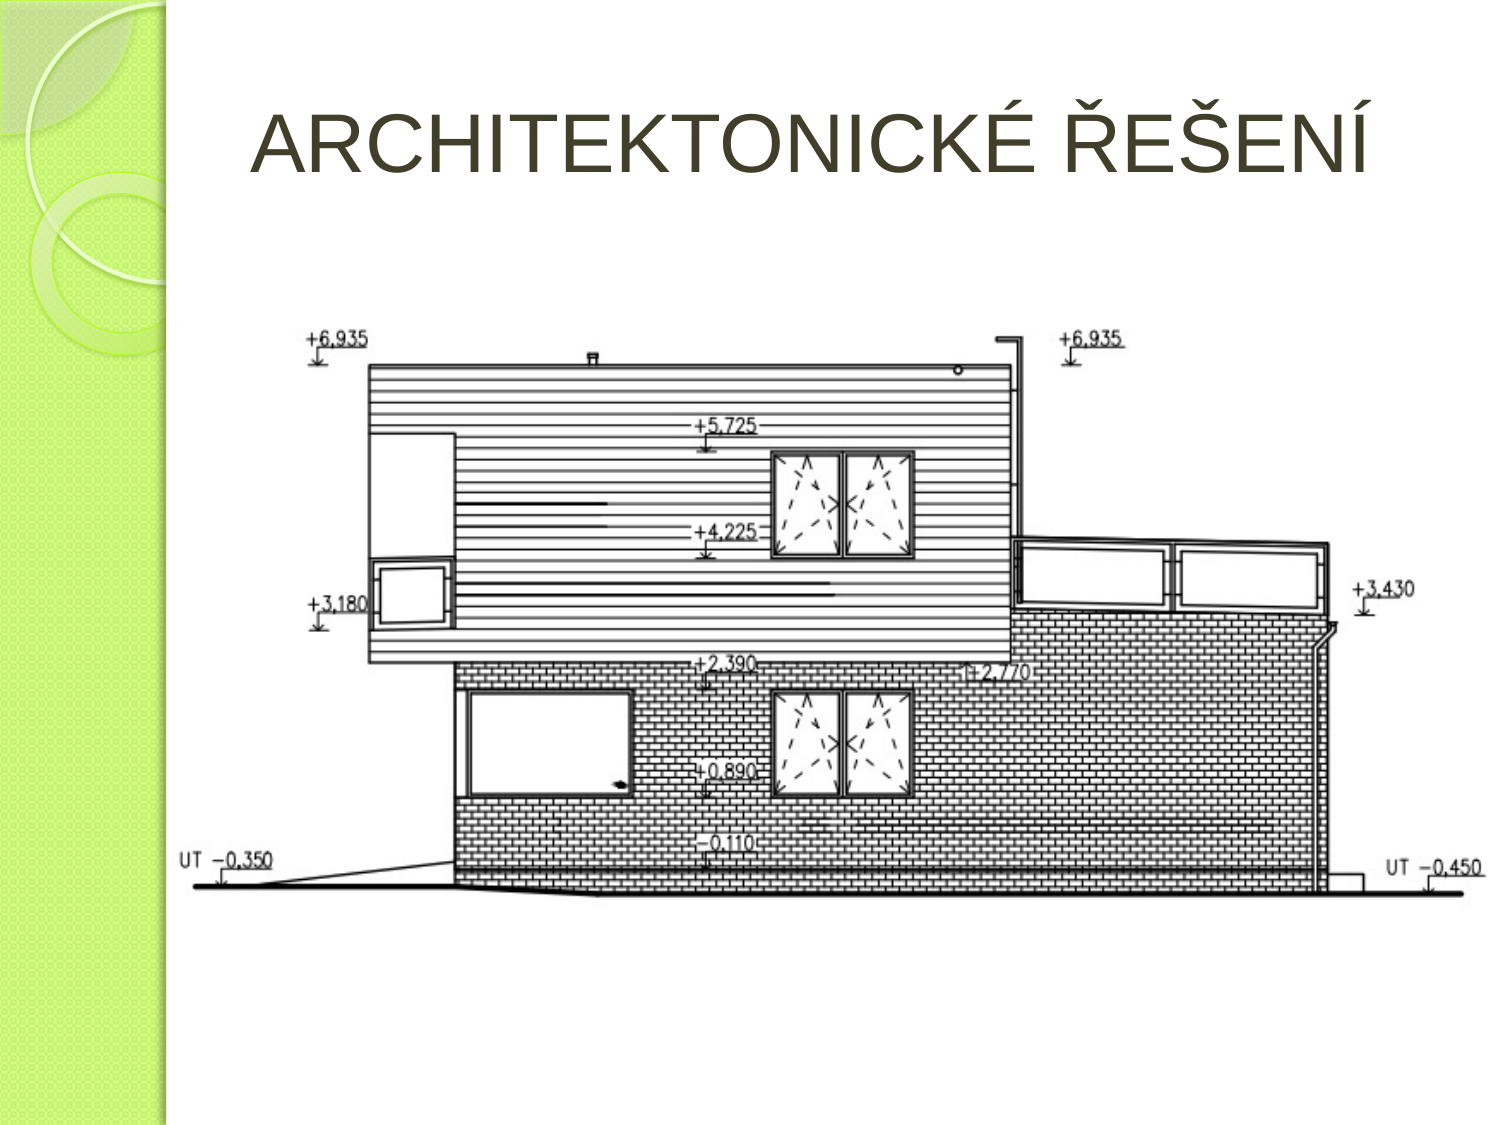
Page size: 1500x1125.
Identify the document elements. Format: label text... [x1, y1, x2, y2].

title ARCHITEKTONICKÉ ŘEŠENÍ [235, 45, 1466, 233]
picture [170, 302, 1500, 918]
